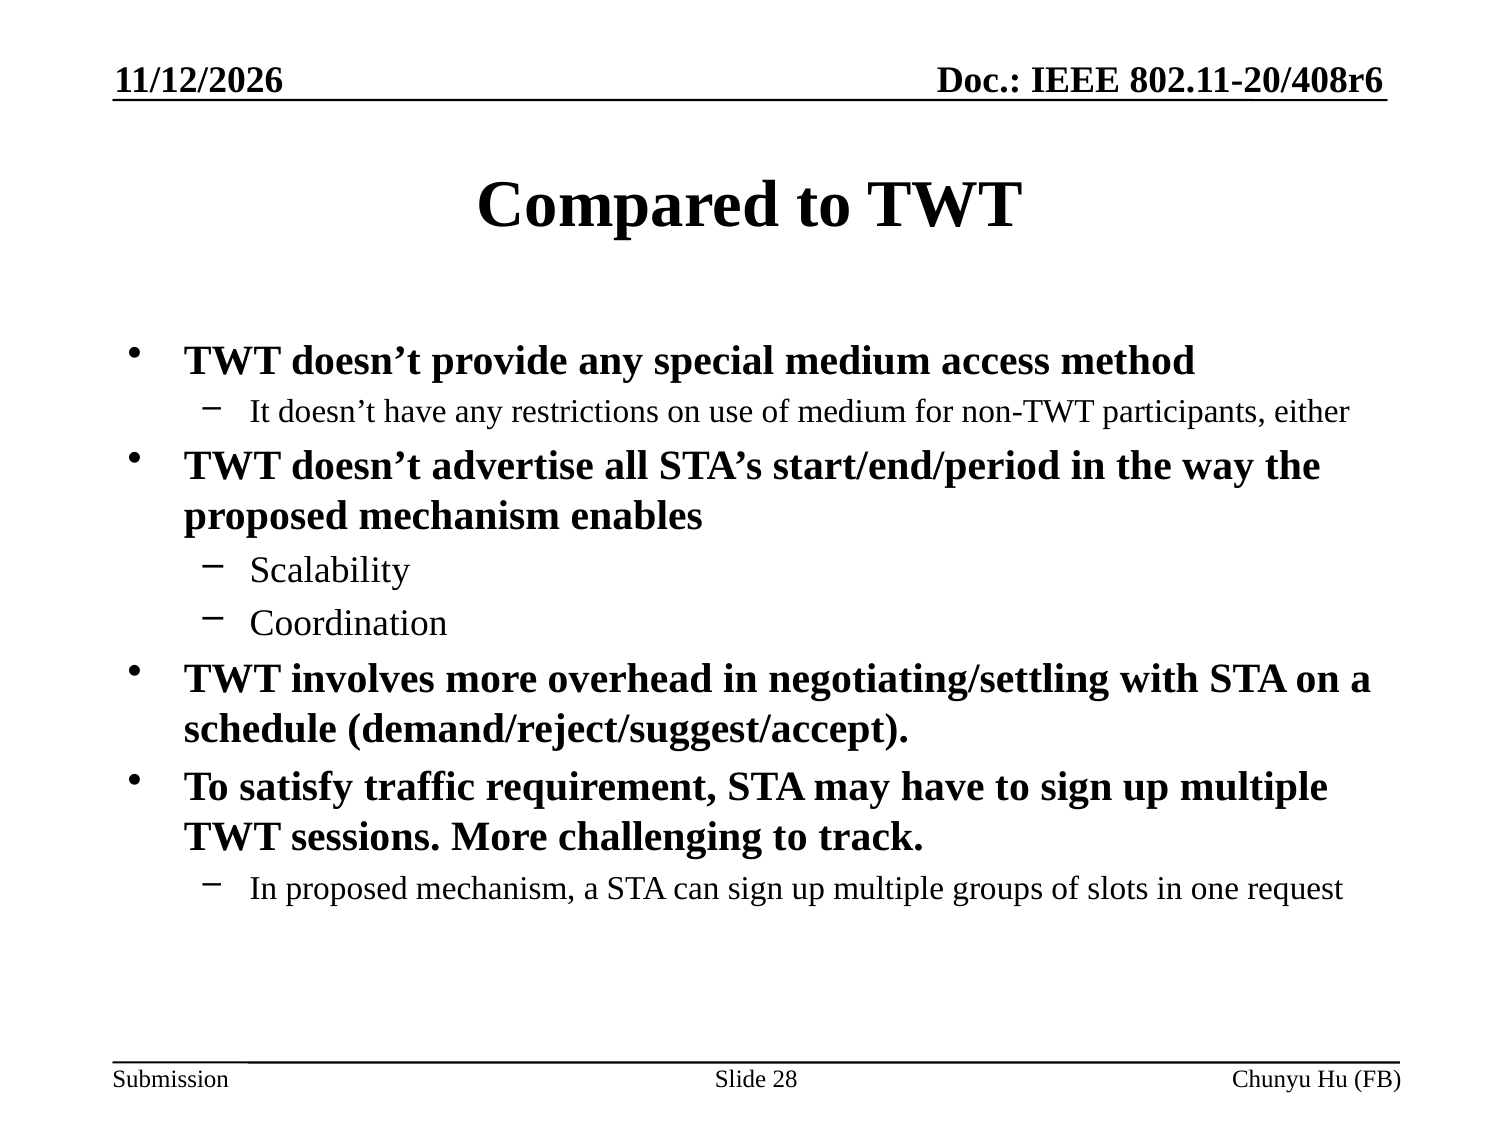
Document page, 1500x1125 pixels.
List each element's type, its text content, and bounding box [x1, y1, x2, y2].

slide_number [114, 54, 368, 101]
slide_number Slide 28 [712, 1061, 800, 1093]
footer Chunyu Hu (FB) [1102, 1061, 1402, 1093]
title Compared to TWT [112, 112, 1388, 288]
list TWT doesn’t provide any special medium access method It doesn’t have any restrictions on use of medium for non-TWT participants, either TWT doesn’t advertise all STA’s start/end/period in the way the proposed mechanism enables Scalability Coordination TWT involves more overhead in negotiating/settling with STA on a schedule (demand/reject/suggest/accept). To satisfy traffic requirement, STA may have to sign up multiple TWT sessions. More challenging to track. In proposed mechanism, a STA can sign up multiple groups of slots in one request [112, 324, 1388, 1001]
